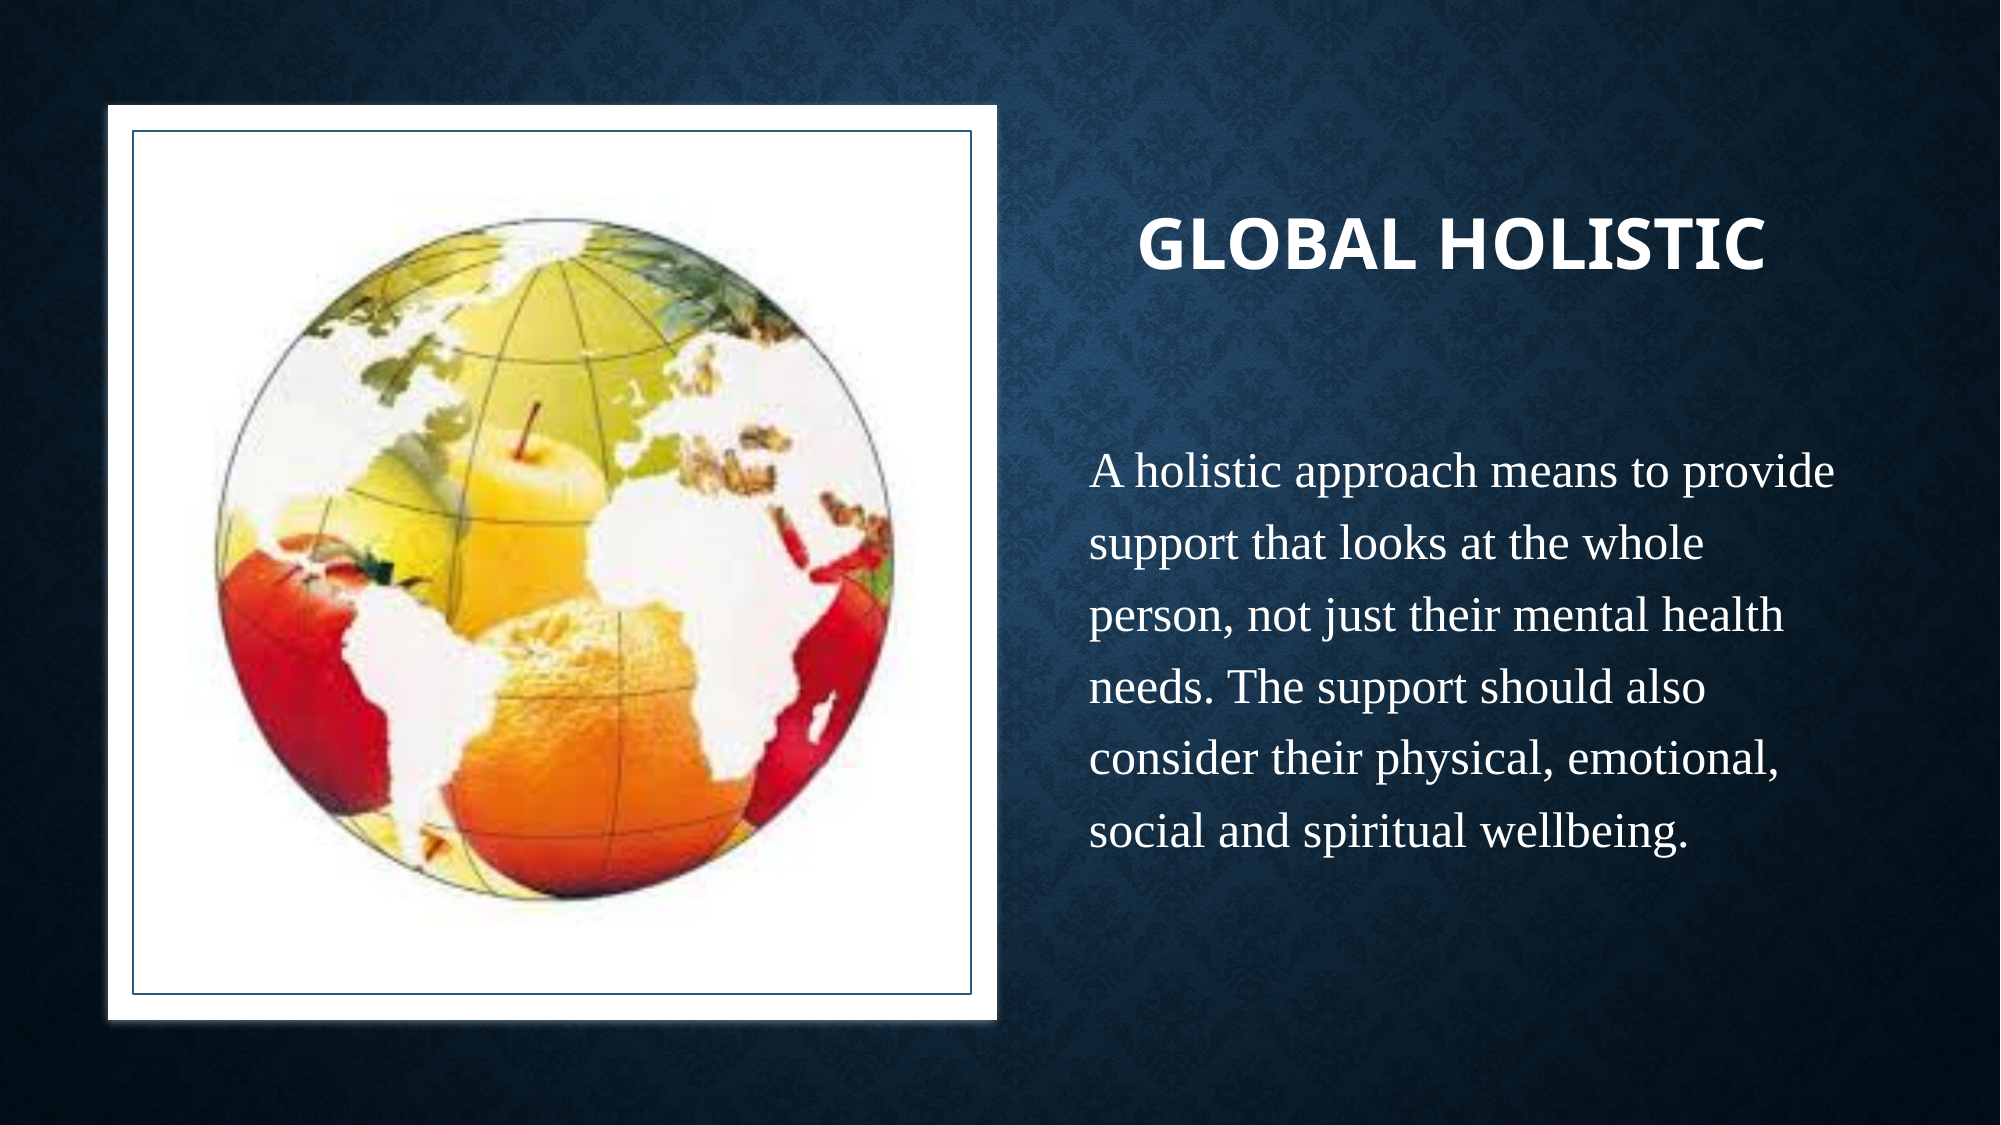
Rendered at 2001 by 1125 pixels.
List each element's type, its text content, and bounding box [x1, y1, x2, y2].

text_box [132, 130, 973, 995]
title Global Holistic [1055, 99, 1849, 318]
text_box [0, 0, 2000, 1125]
text_box [122, 119, 983, 1006]
list A holistic approach means to provide support that looks at the whole person, not just their mental health needs. The support should also consider their physical, emotional, social and spiritual wellbeing. [1073, 417, 1867, 1068]
picture [186, 196, 918, 928]
